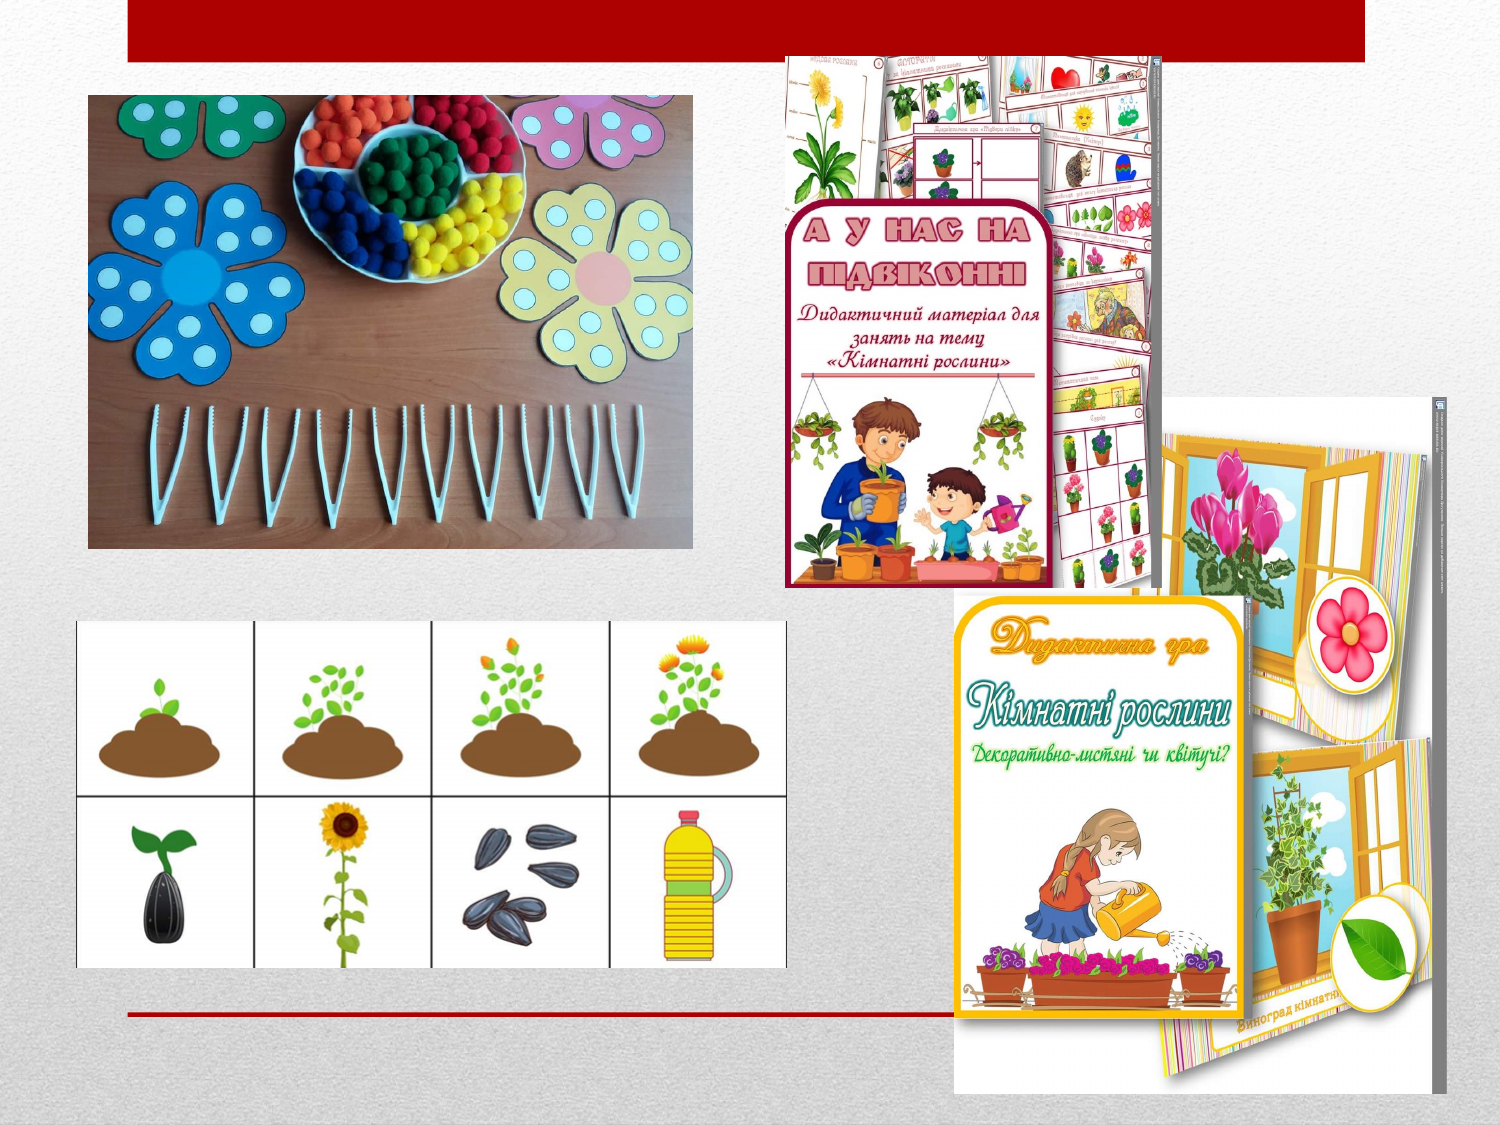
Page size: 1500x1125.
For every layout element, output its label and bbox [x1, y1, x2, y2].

picture [76, 620, 788, 969]
picture [784, 55, 1448, 1095]
picture [87, 94, 694, 550]
